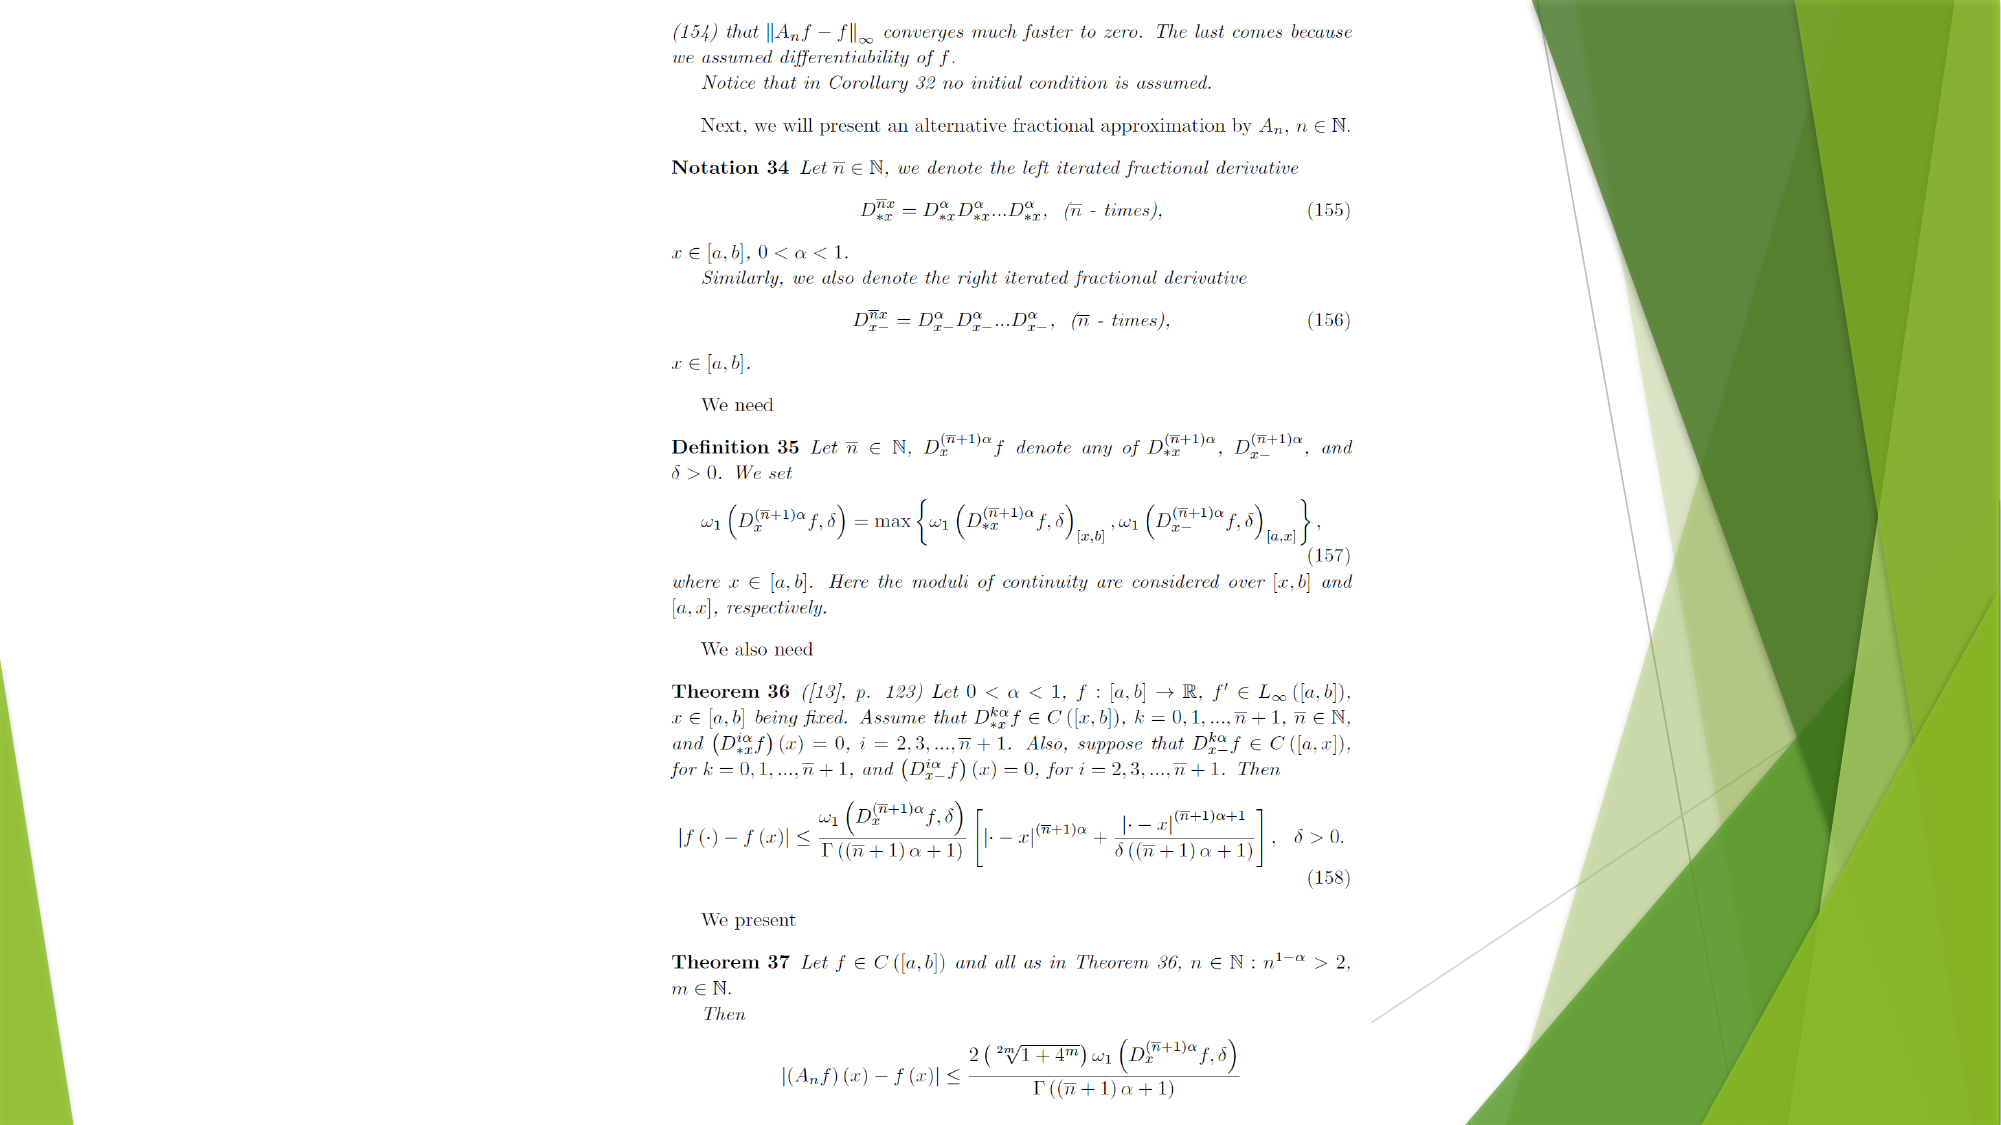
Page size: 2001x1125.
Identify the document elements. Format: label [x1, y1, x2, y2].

picture [628, 0, 1372, 1125]
